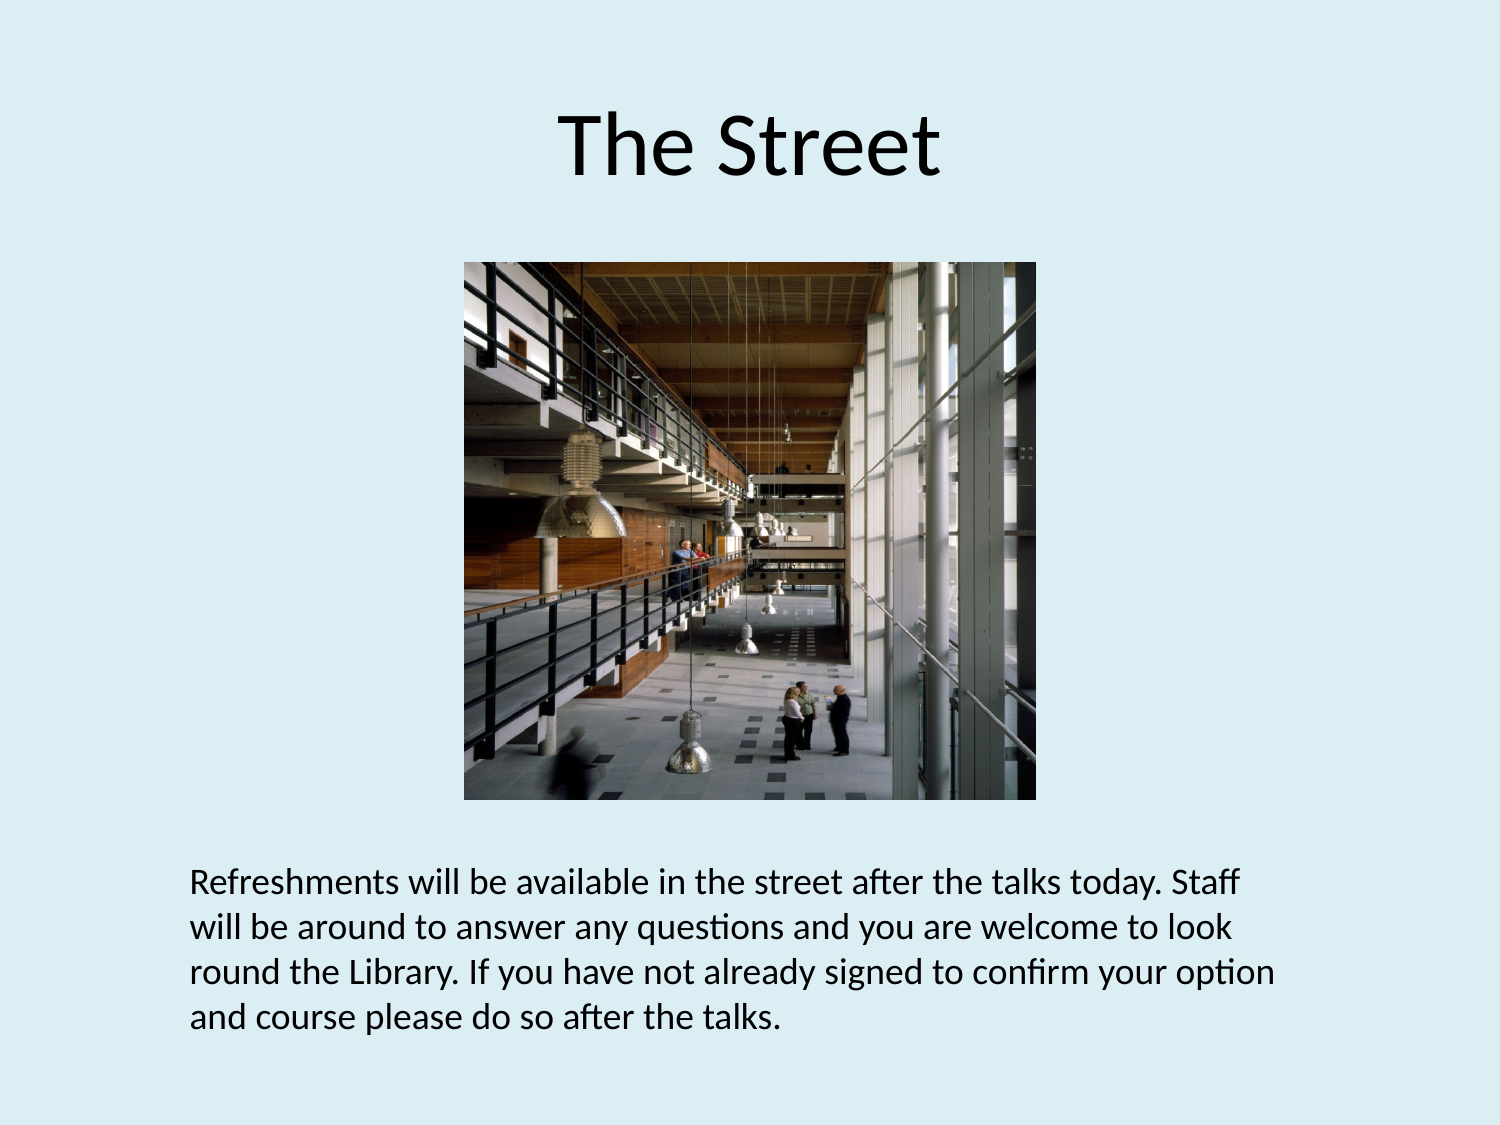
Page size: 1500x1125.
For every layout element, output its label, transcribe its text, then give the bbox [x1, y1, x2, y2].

text_box Refreshments will be available in the street after the talks today. Staff will be around to answer any questions and you are welcome to look round the Library. If you have not already signed to confirm your option and course please do so after the talks. [174, 849, 1300, 1045]
title The Street [75, 45, 1425, 233]
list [464, 262, 1036, 801]
